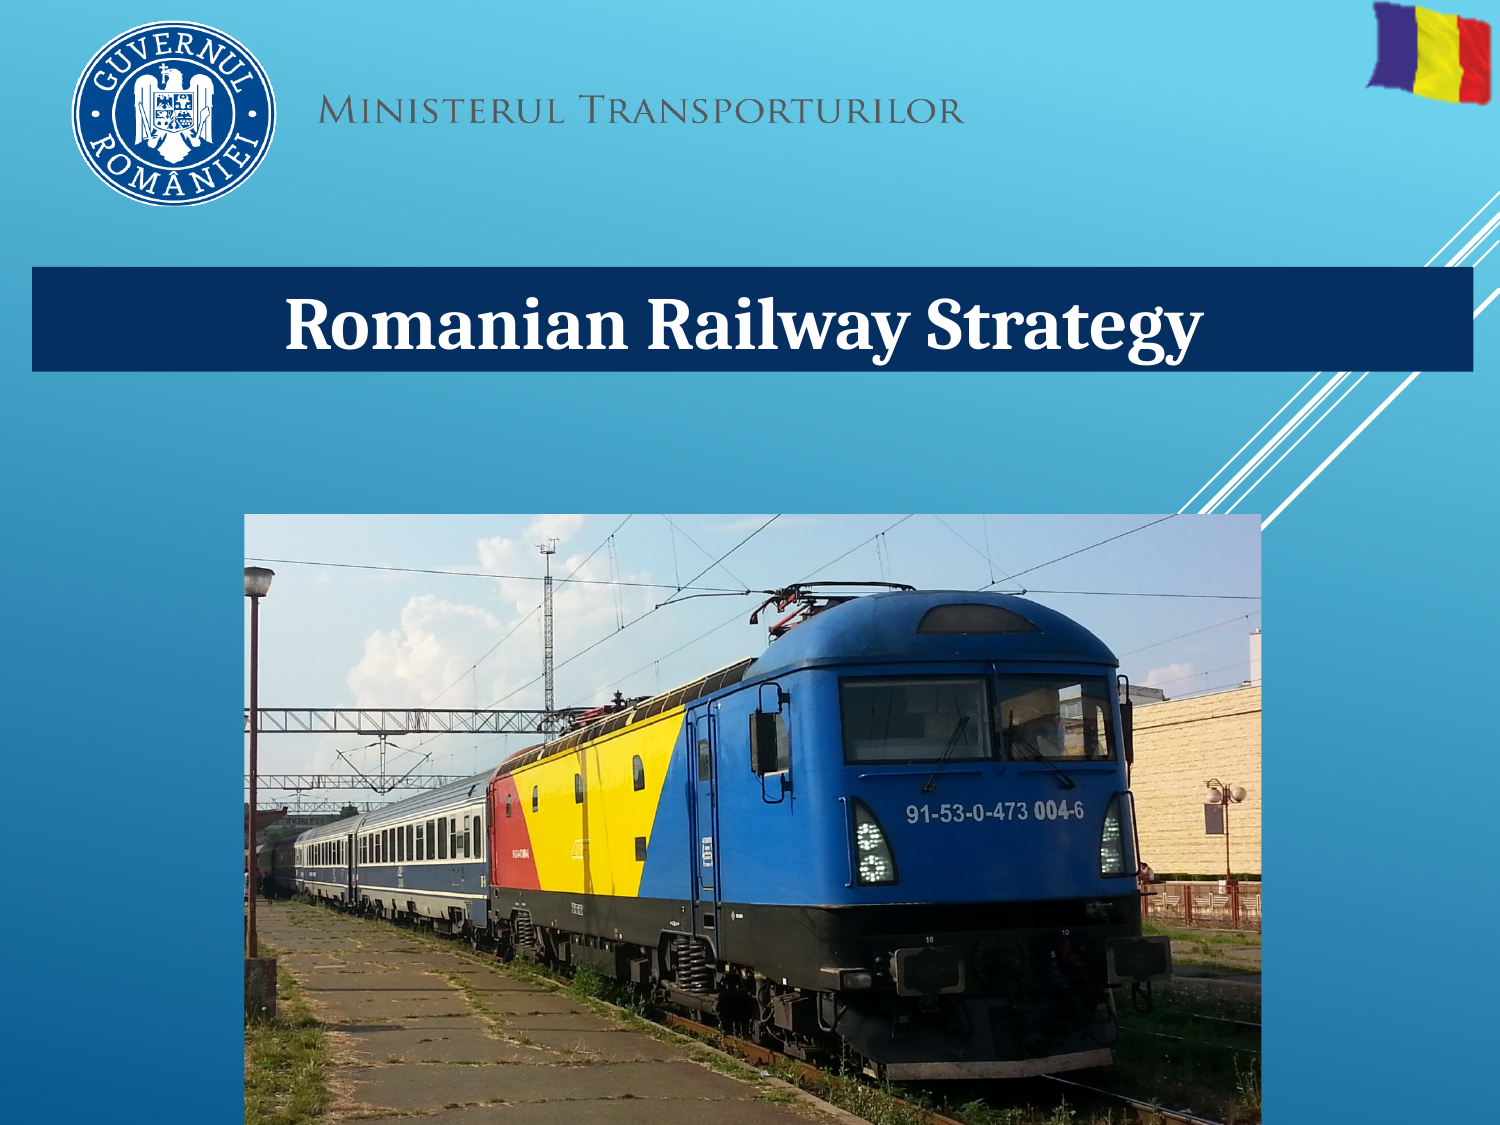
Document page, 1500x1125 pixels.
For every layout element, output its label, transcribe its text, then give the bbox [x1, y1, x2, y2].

text_box Romanian Railway Strategy [32, 266, 1474, 372]
picture [71, 20, 966, 207]
picture [1349, 0, 1500, 120]
picture [244, 513, 1262, 1125]
